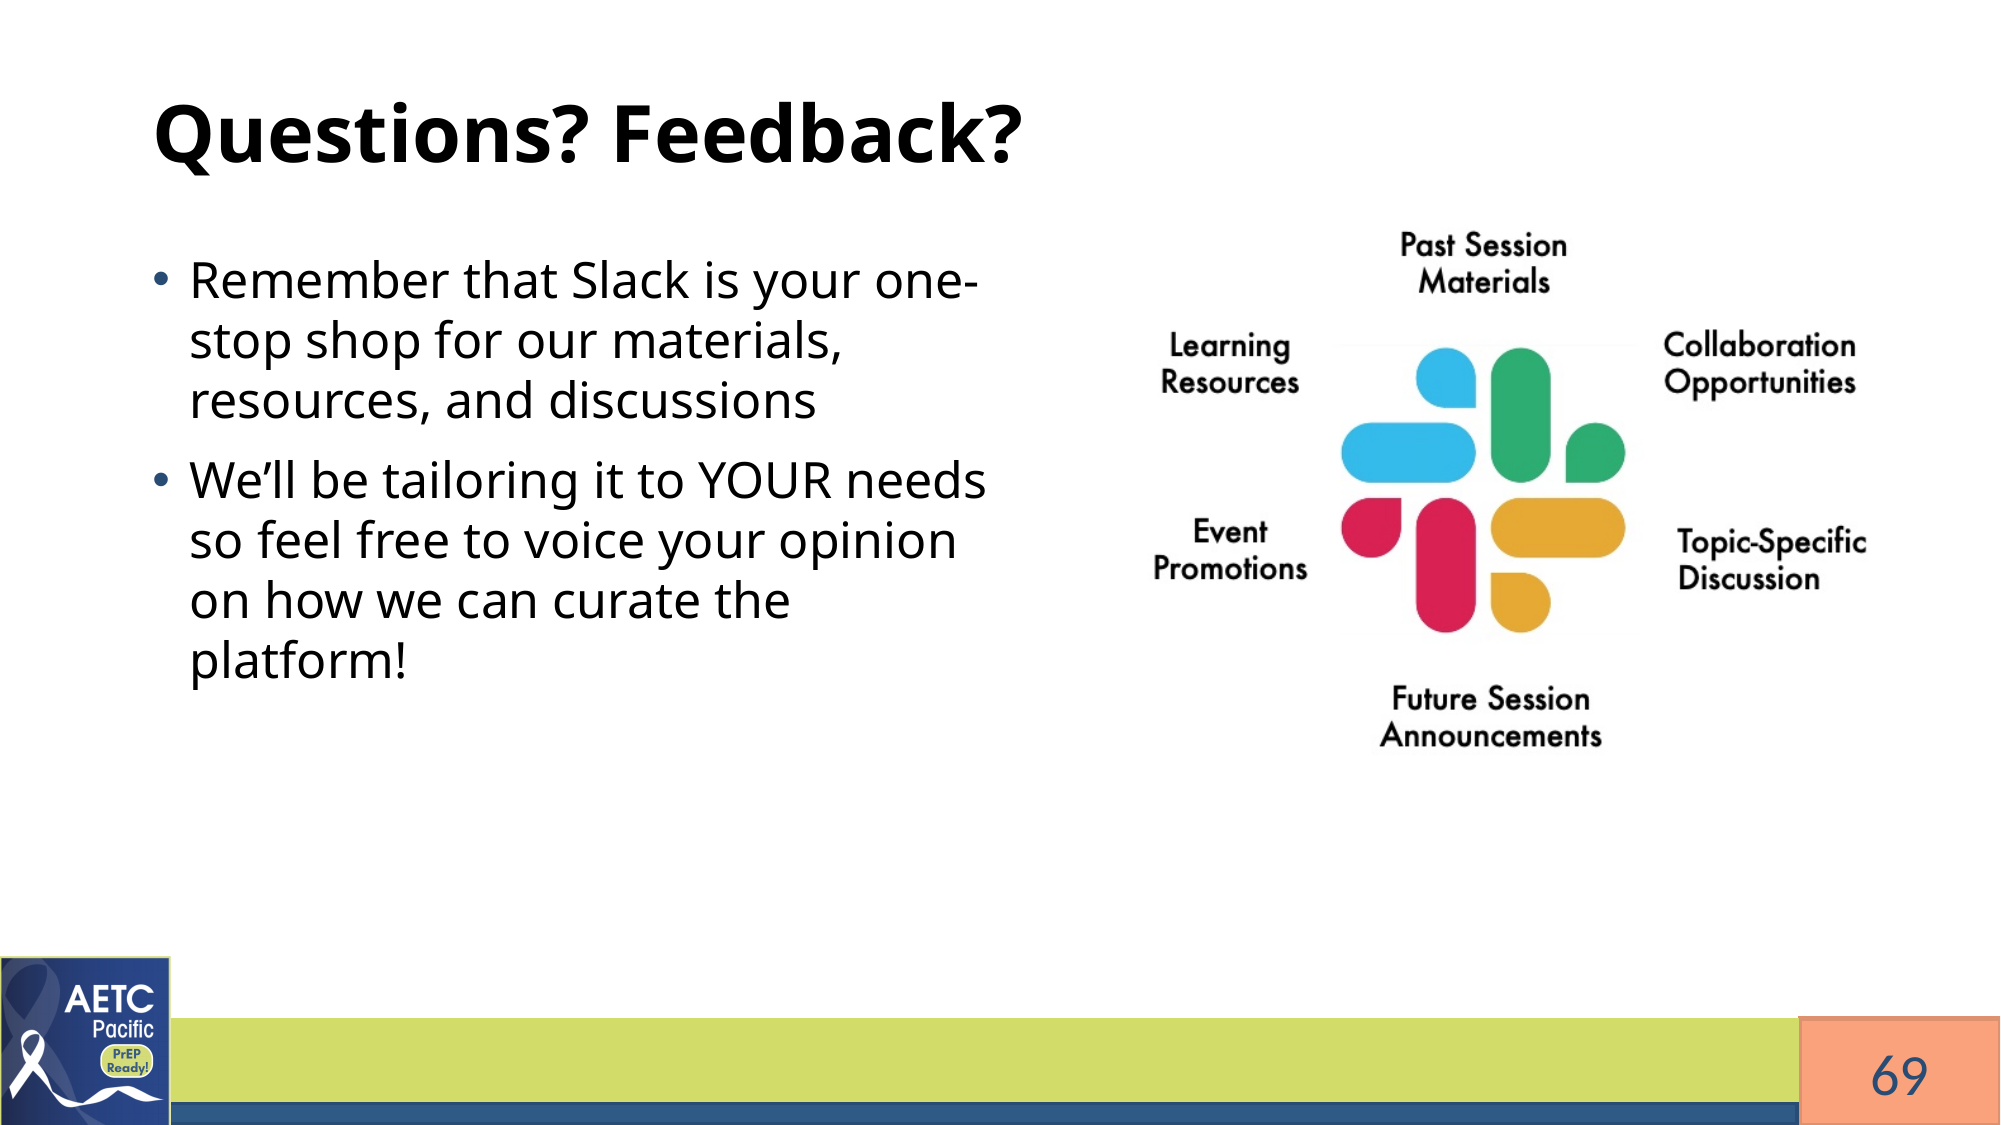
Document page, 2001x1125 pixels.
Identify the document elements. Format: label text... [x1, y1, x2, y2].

list Remember that Slack is your one-stop shop for our materials, resources, and discussions We’ll be tailoring it to YOUR needs so feel free to voice your opinion on how we can curate the platform! [137, 240, 1028, 991]
title Questions? Feedback? [137, 68, 1139, 206]
picture [1138, 137, 1884, 801]
picture [0, 956, 171, 1125]
